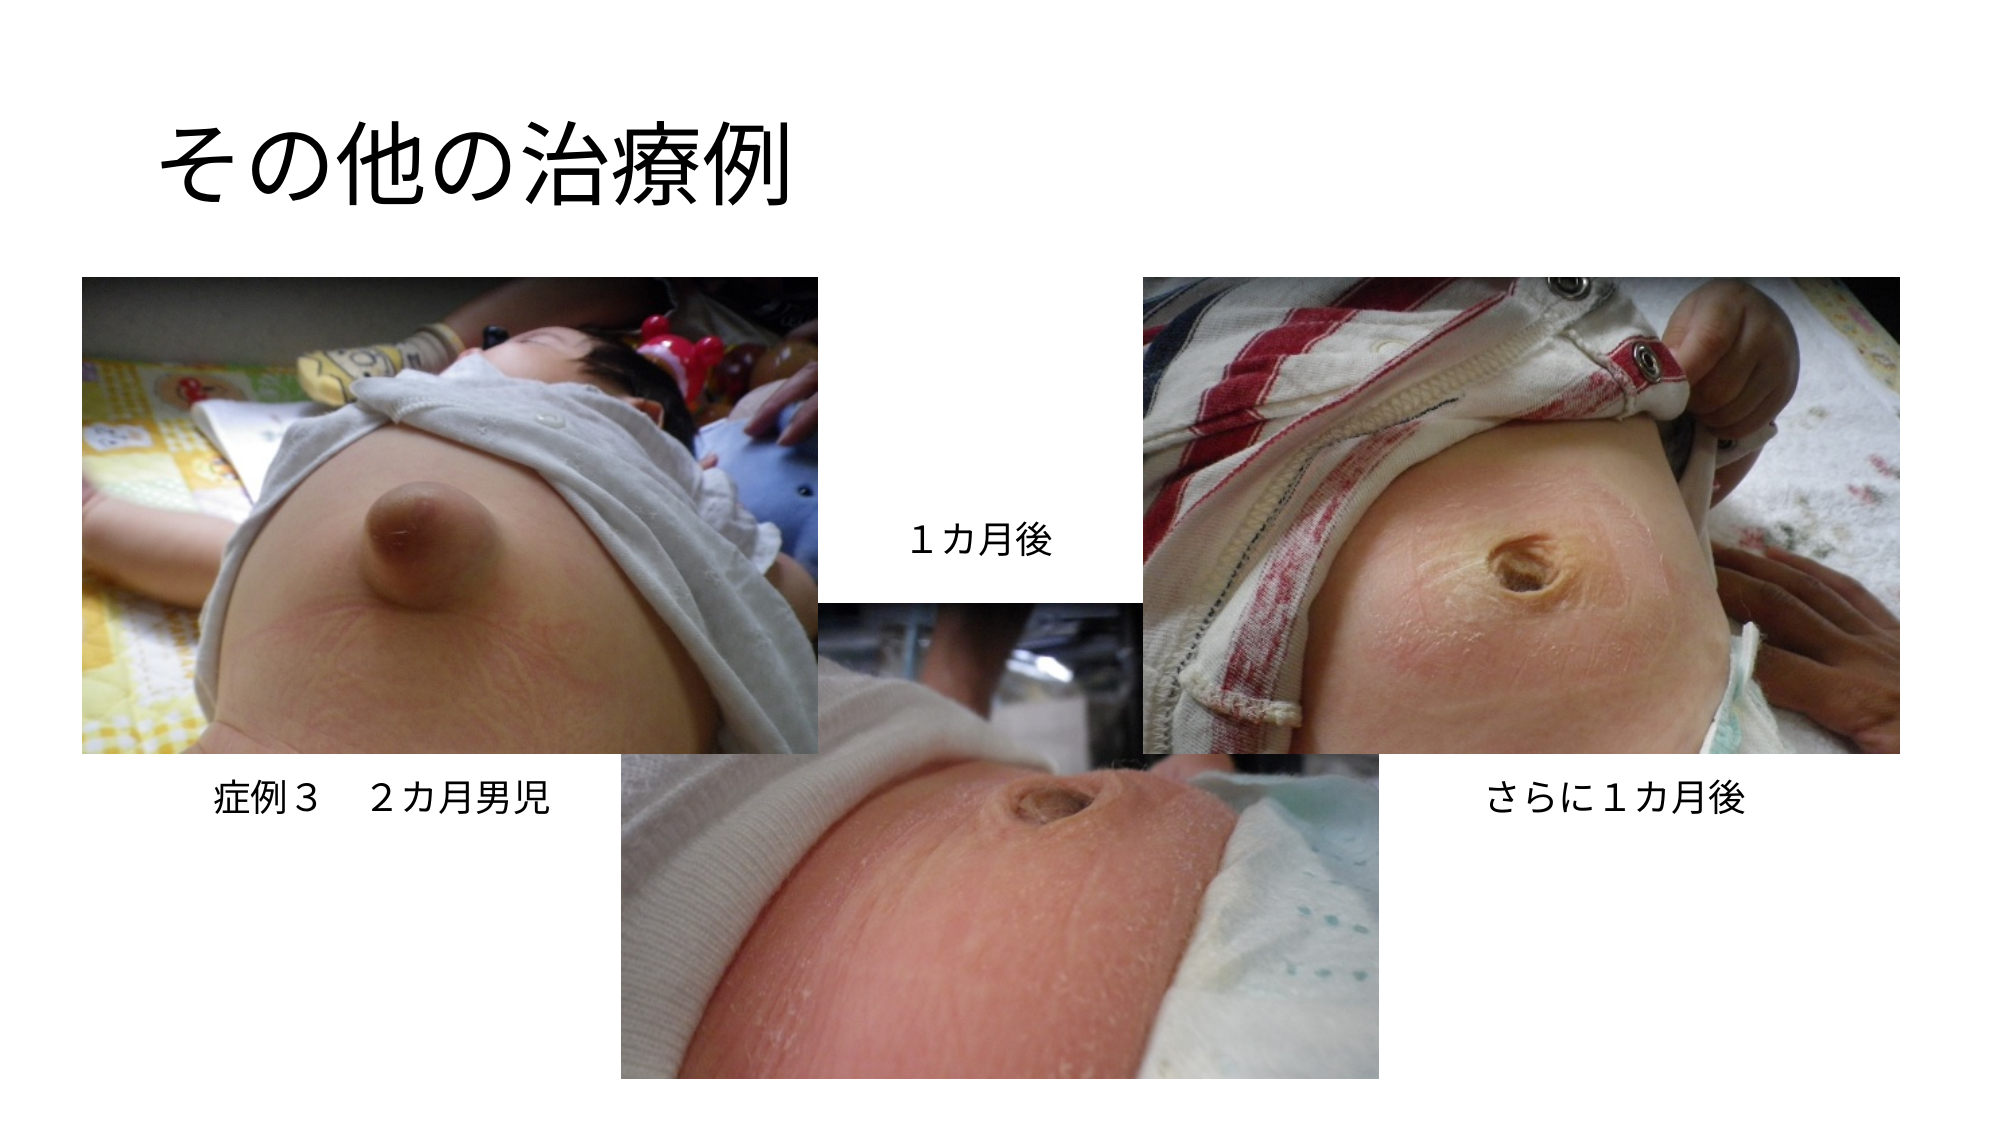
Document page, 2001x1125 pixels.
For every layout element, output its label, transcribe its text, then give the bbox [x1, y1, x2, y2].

title その他の治療例 [137, 59, 1863, 278]
picture [82, 277, 1900, 1079]
text_box 症例３ ２カ月男児 [198, 766, 621, 826]
text_box さらに１カ月後 [1468, 766, 1827, 826]
text_box １カ月後 [888, 508, 1143, 569]
